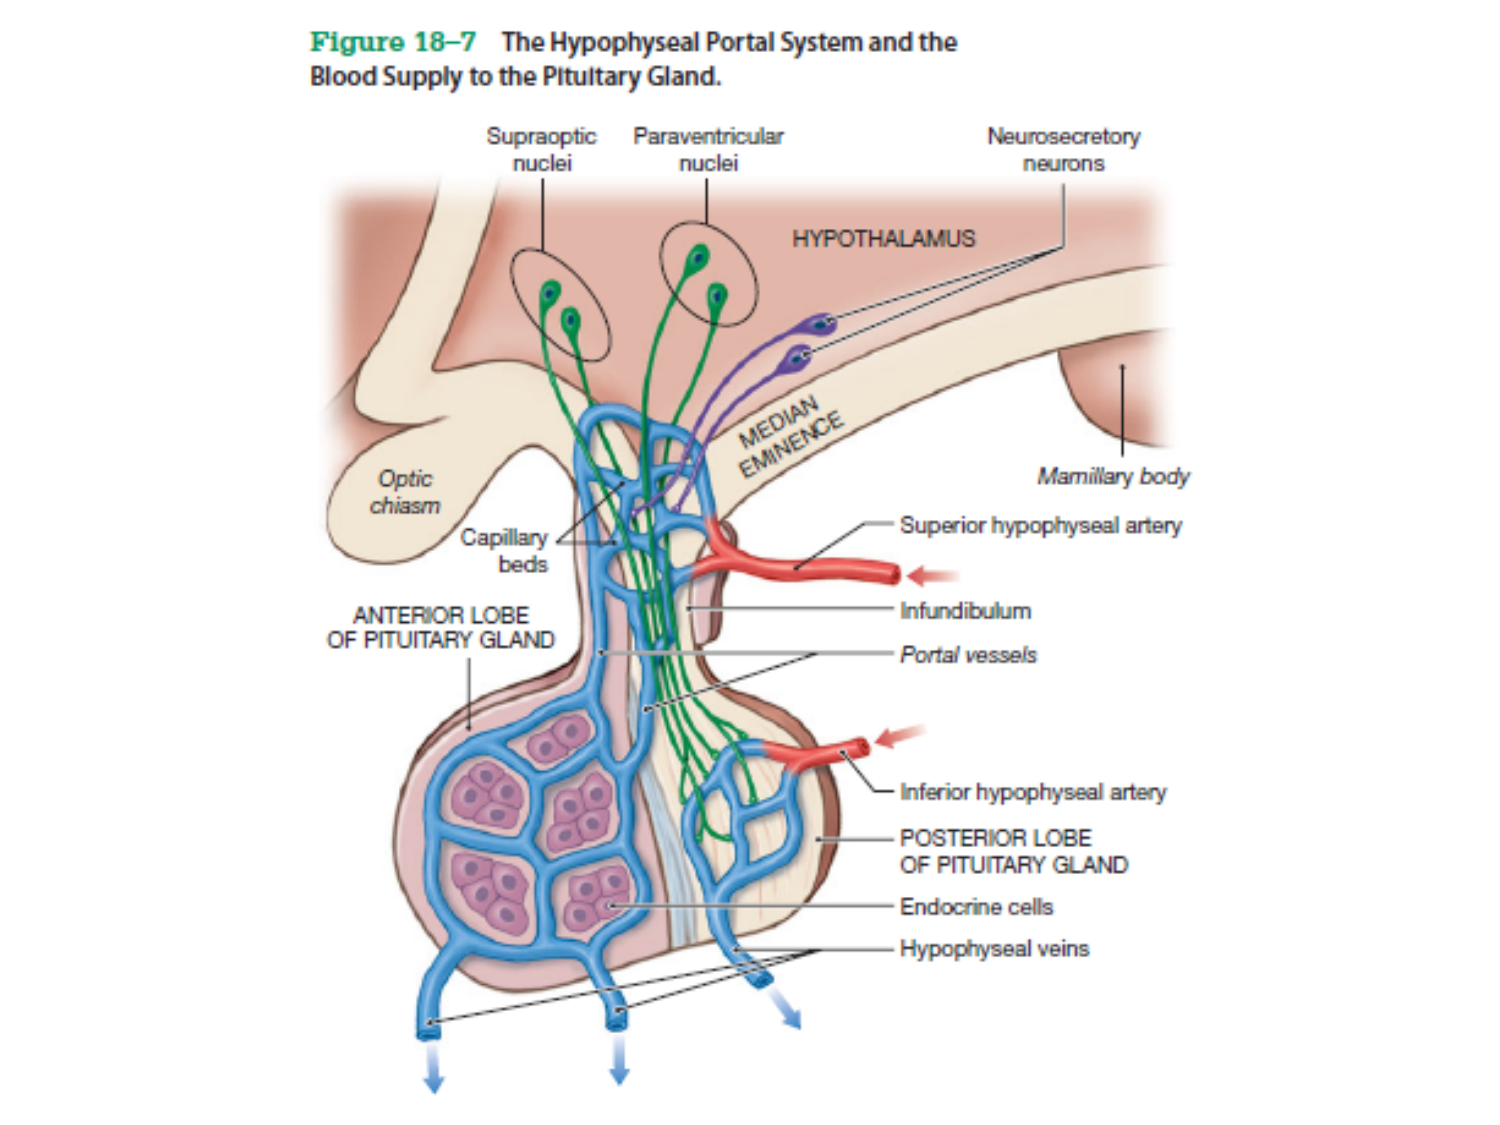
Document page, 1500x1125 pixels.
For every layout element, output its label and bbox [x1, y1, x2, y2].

list [299, 14, 1201, 1112]
